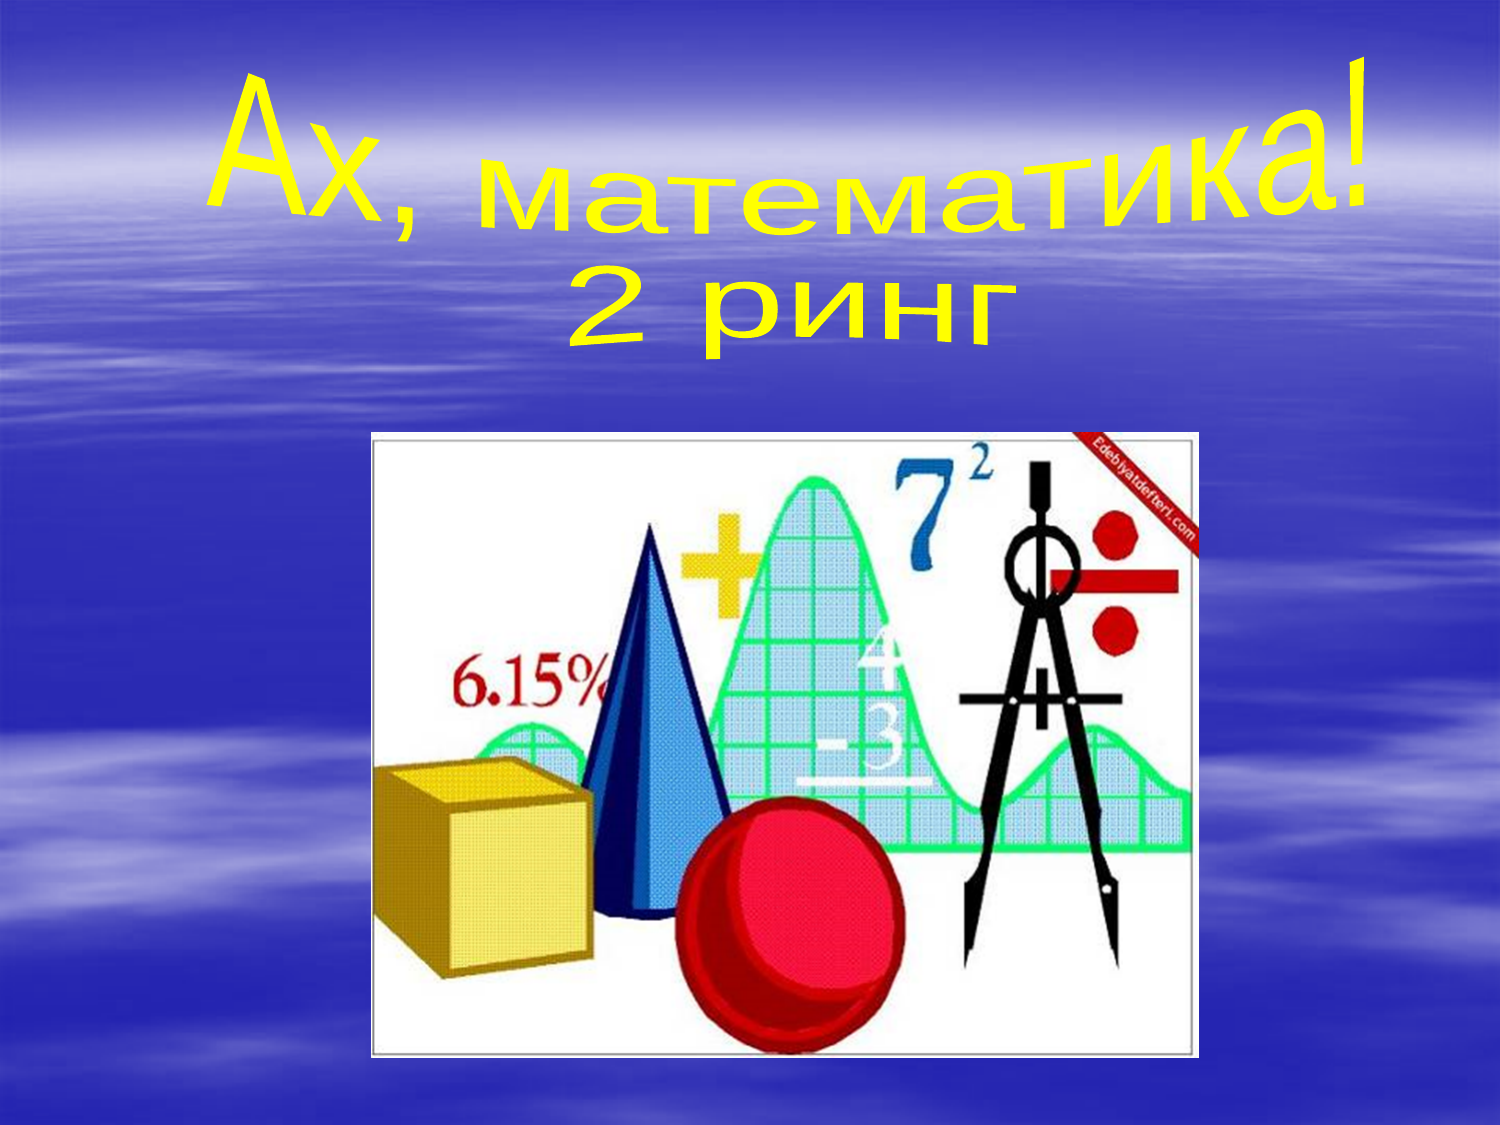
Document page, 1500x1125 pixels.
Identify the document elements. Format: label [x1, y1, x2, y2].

text_box [289, 231, 1500, 389]
picture [371, 432, 1200, 1058]
